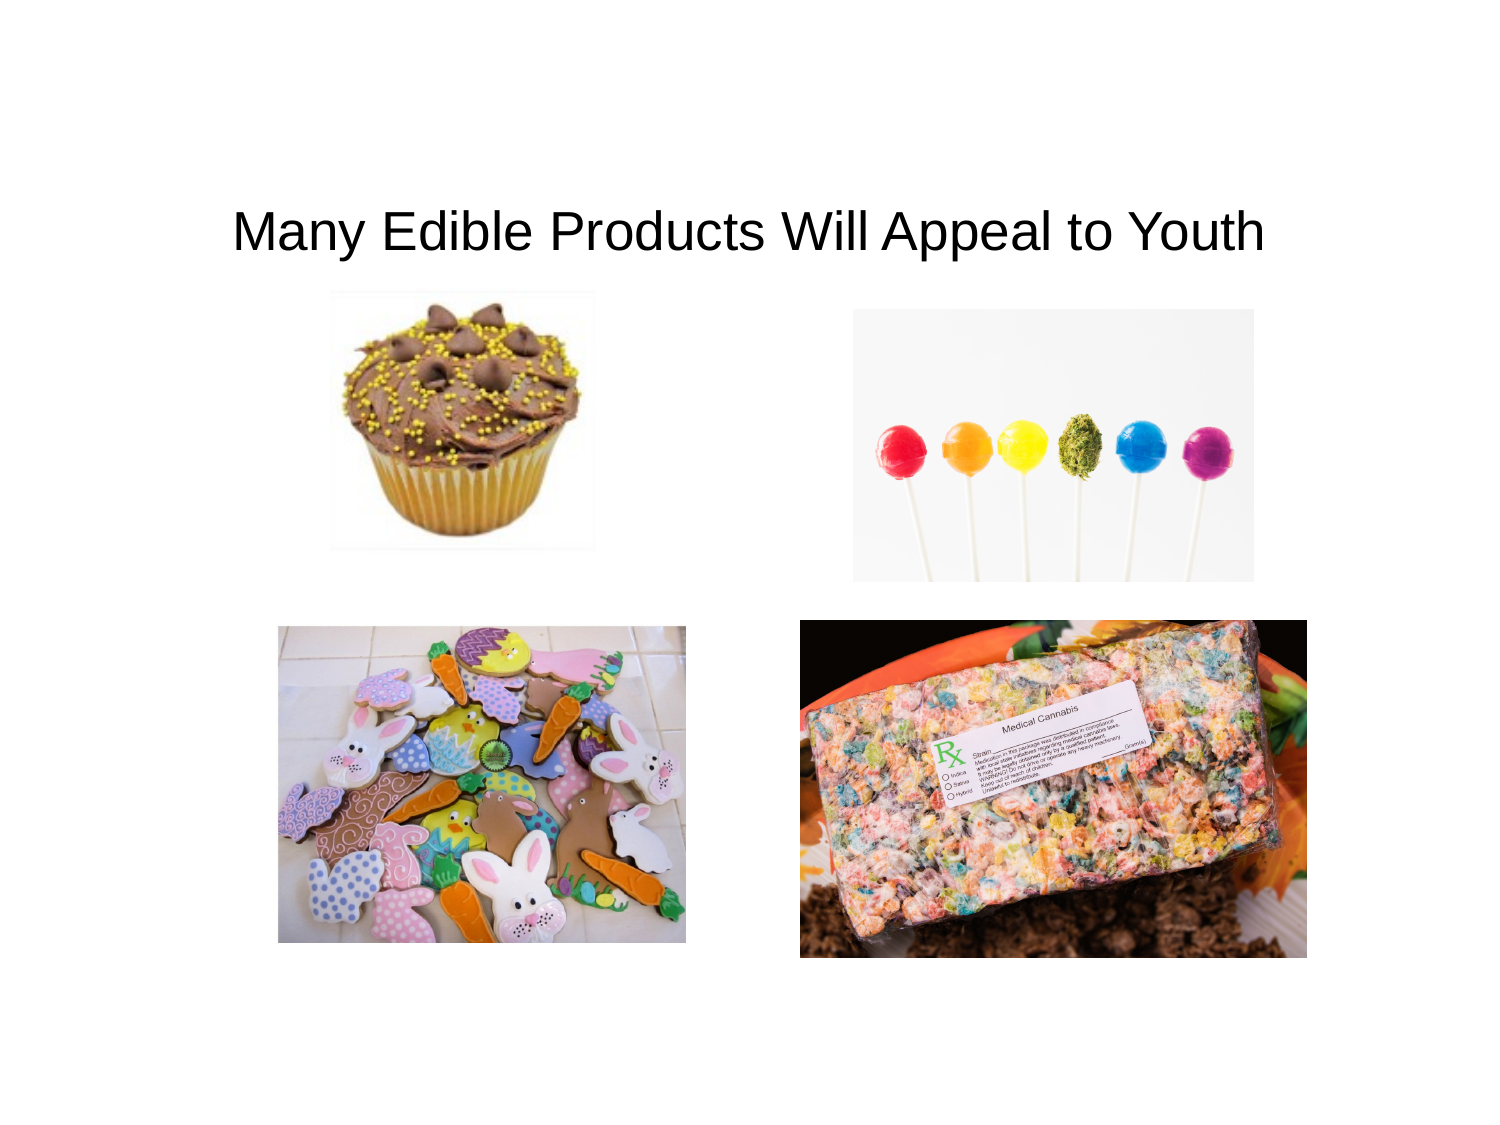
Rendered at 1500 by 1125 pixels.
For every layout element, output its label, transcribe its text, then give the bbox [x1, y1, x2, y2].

title Many Edible Products Will Appeal to Youth [187, 167, 1313, 290]
picture [276, 624, 686, 944]
picture [330, 287, 597, 554]
picture [799, 620, 1307, 958]
picture [853, 308, 1254, 582]
